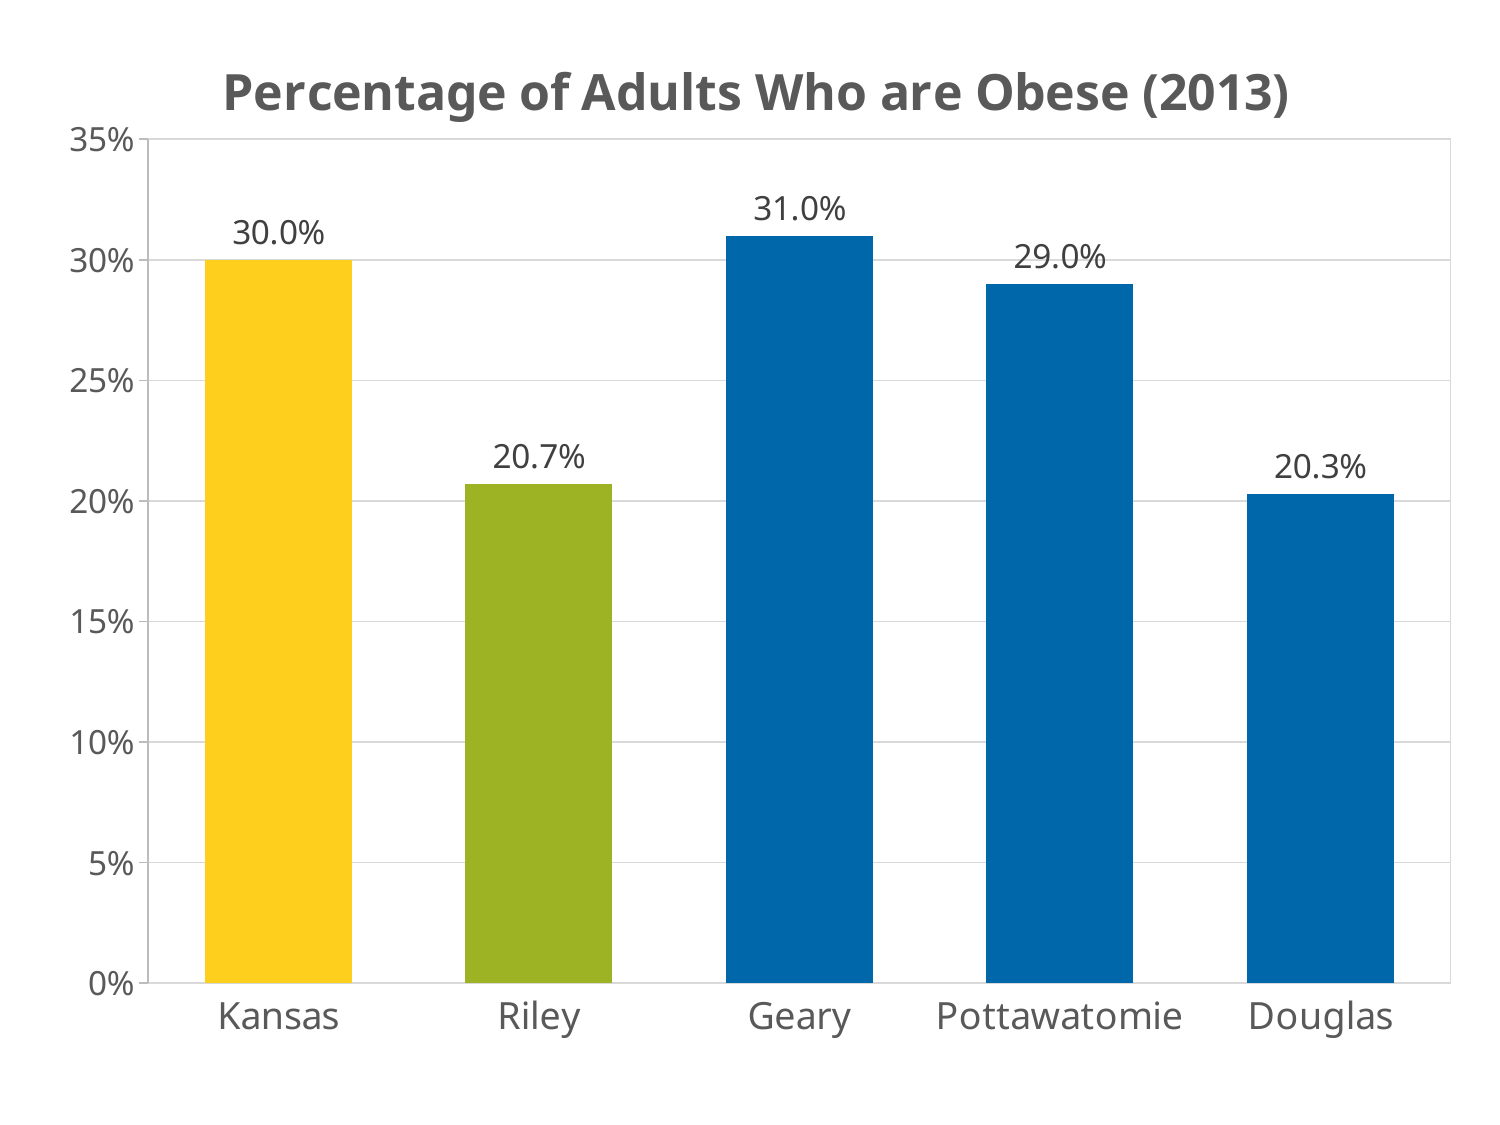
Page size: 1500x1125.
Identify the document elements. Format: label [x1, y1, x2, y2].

chart [12, 12, 1500, 1125]
